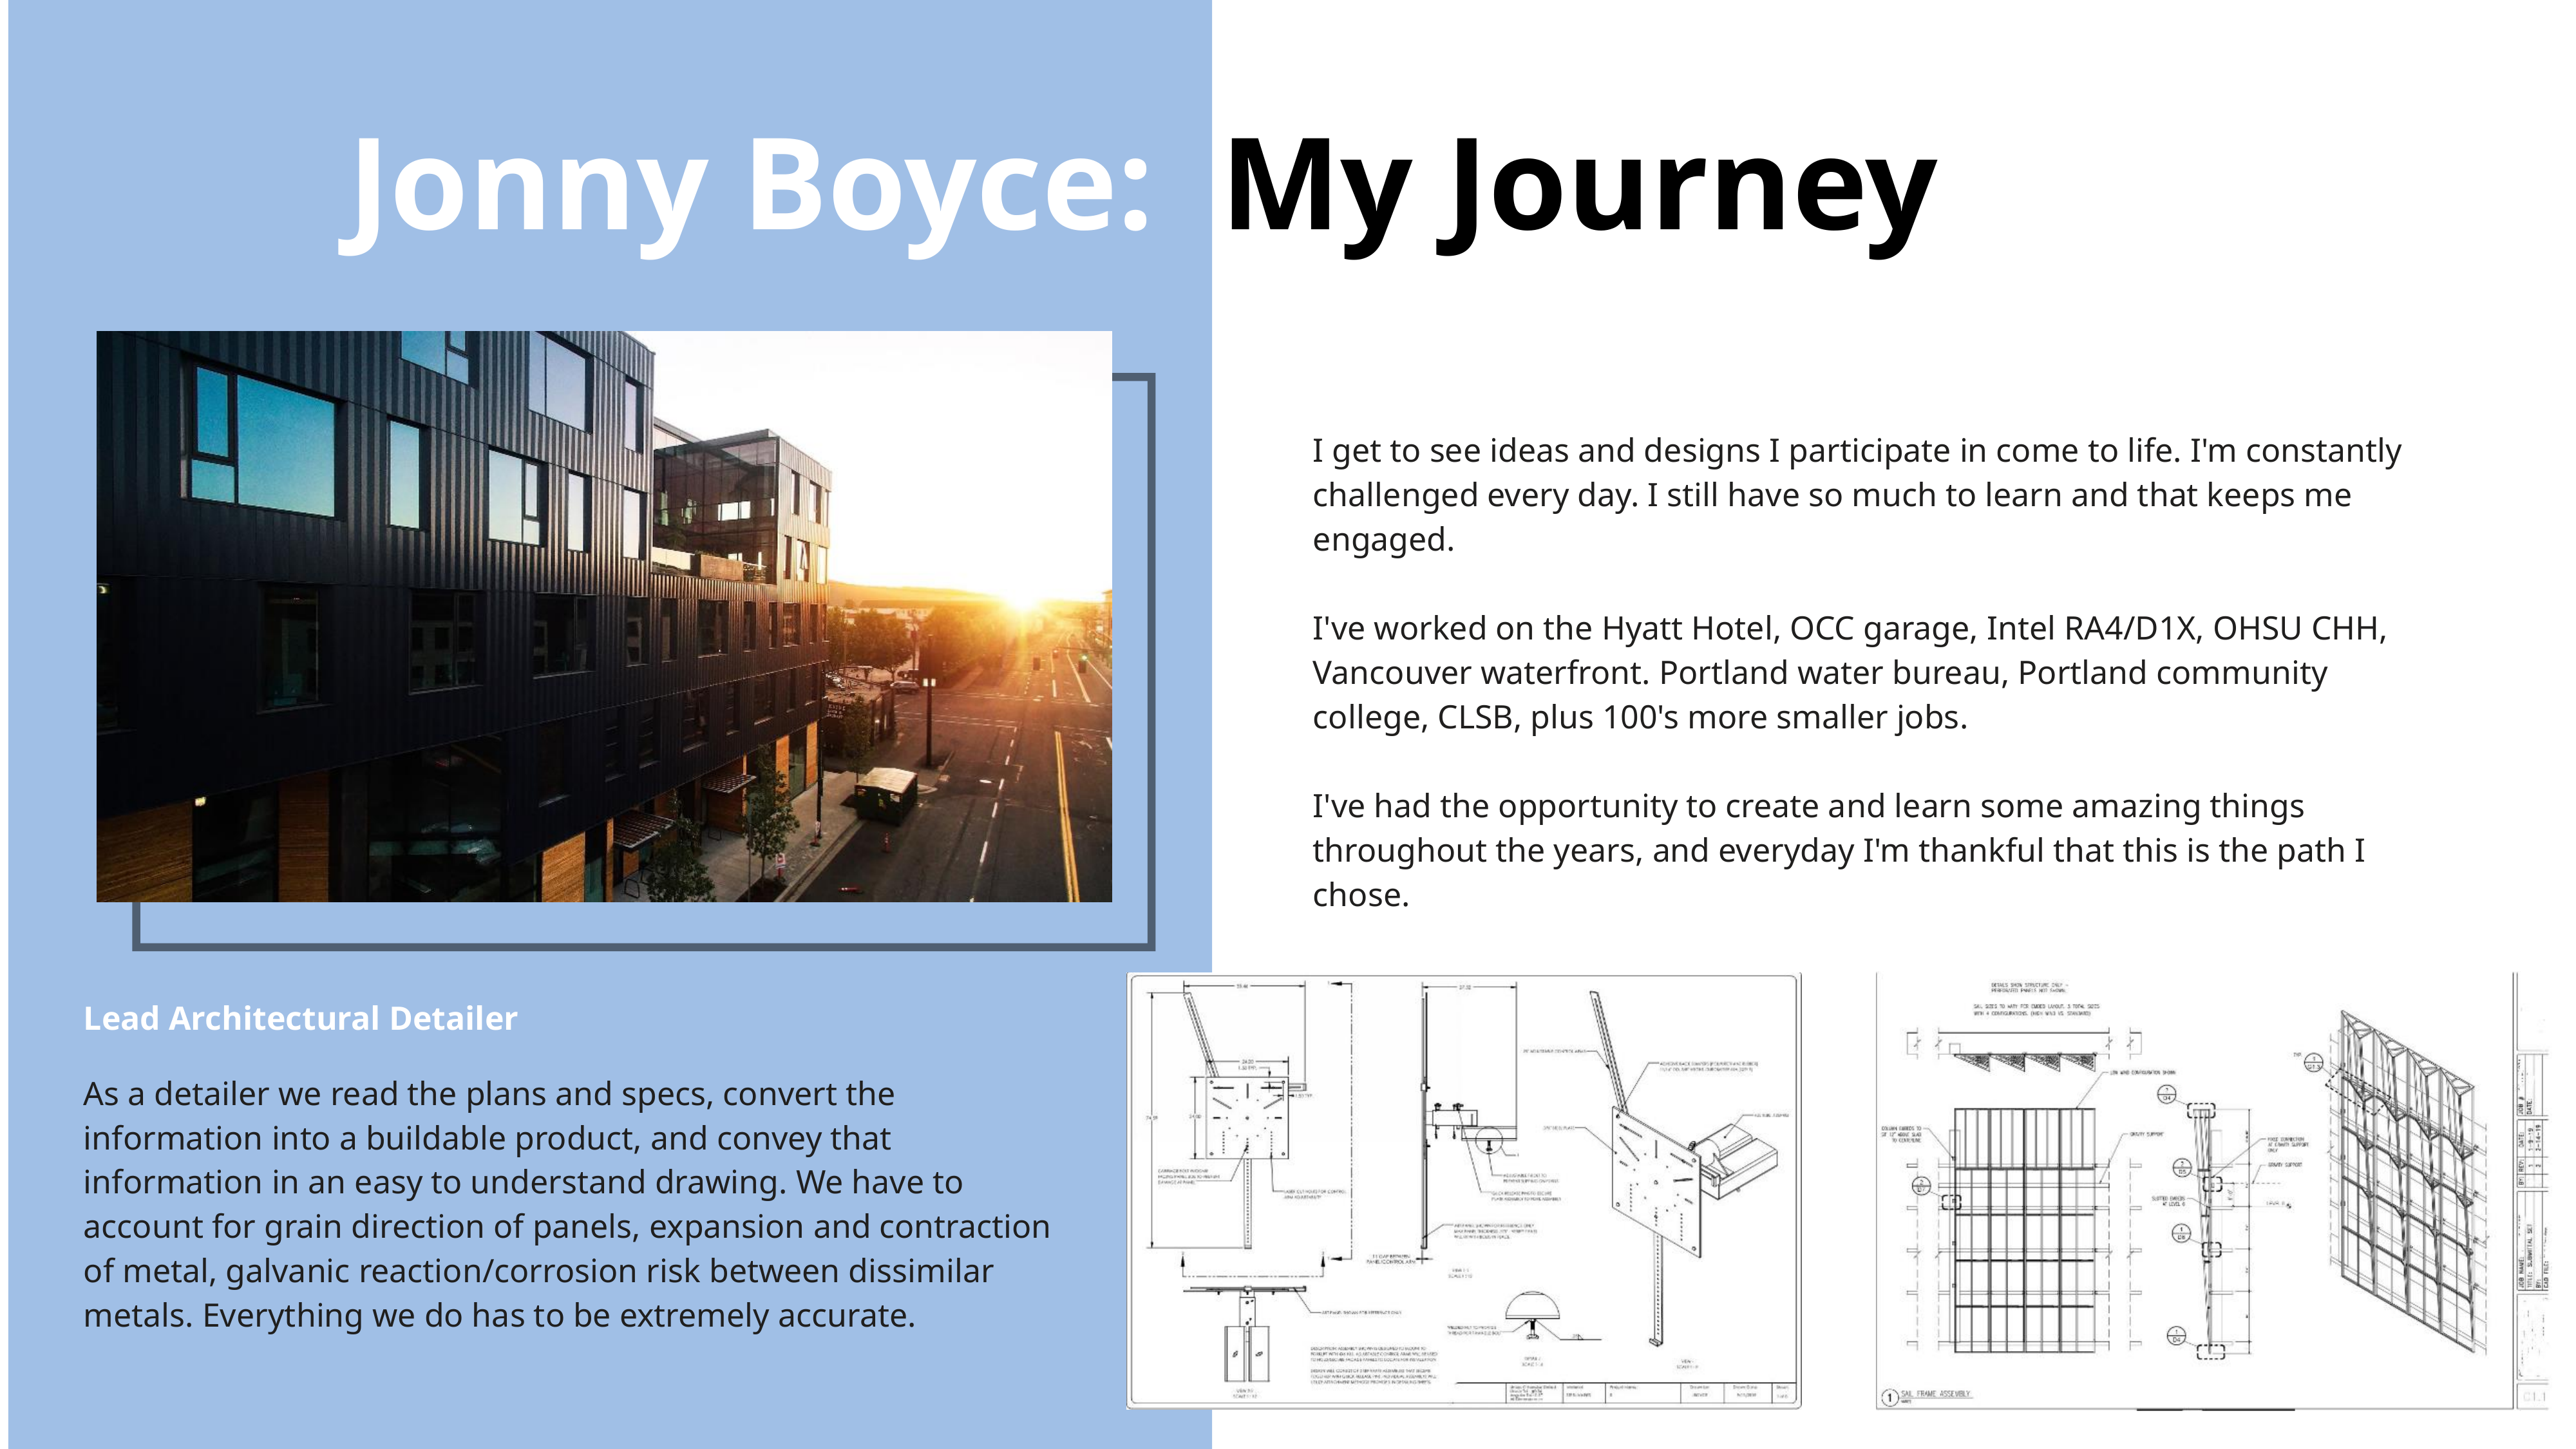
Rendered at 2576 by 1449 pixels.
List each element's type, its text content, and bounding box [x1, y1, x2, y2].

text_box [8, 0, 1213, 1449]
picture [96, 331, 1112, 902]
text_box I get to see ideas and designs I participate in come to life. I'm constantly challenged every day. I still have so much to learn and that keeps me engaged. I've worked on the Hyatt Hotel, OCC garage, Intel RA4/D1X, OHSU CHH, Vancouver waterfront. Portland water bureau, Portland community college, CLSB, plus 100's more smaller jobs. I've had the opportunity to create and learn some amazing things throughout the years, and everyday I'm thankful that this is the path I chose. [1303, 331, 2462, 1101]
text_box [136, 377, 1152, 947]
text_box Lead Architectural Detailer As a detailer we read the plans and specs, convert the information into a buildable product, and convey that information in an easy to understand drawing. We have to account for grain direction of panels, expansion and contraction of metal, galvanic reaction/corrosion risk between dissimilar metals. Everything we do has to be extremely accurate. [73, 996, 1090, 1387]
picture [1876, 971, 2552, 1411]
picture [1126, 972, 1803, 1410]
text_box Jonny Boyce: My Journey [197, 126, 2089, 261]
